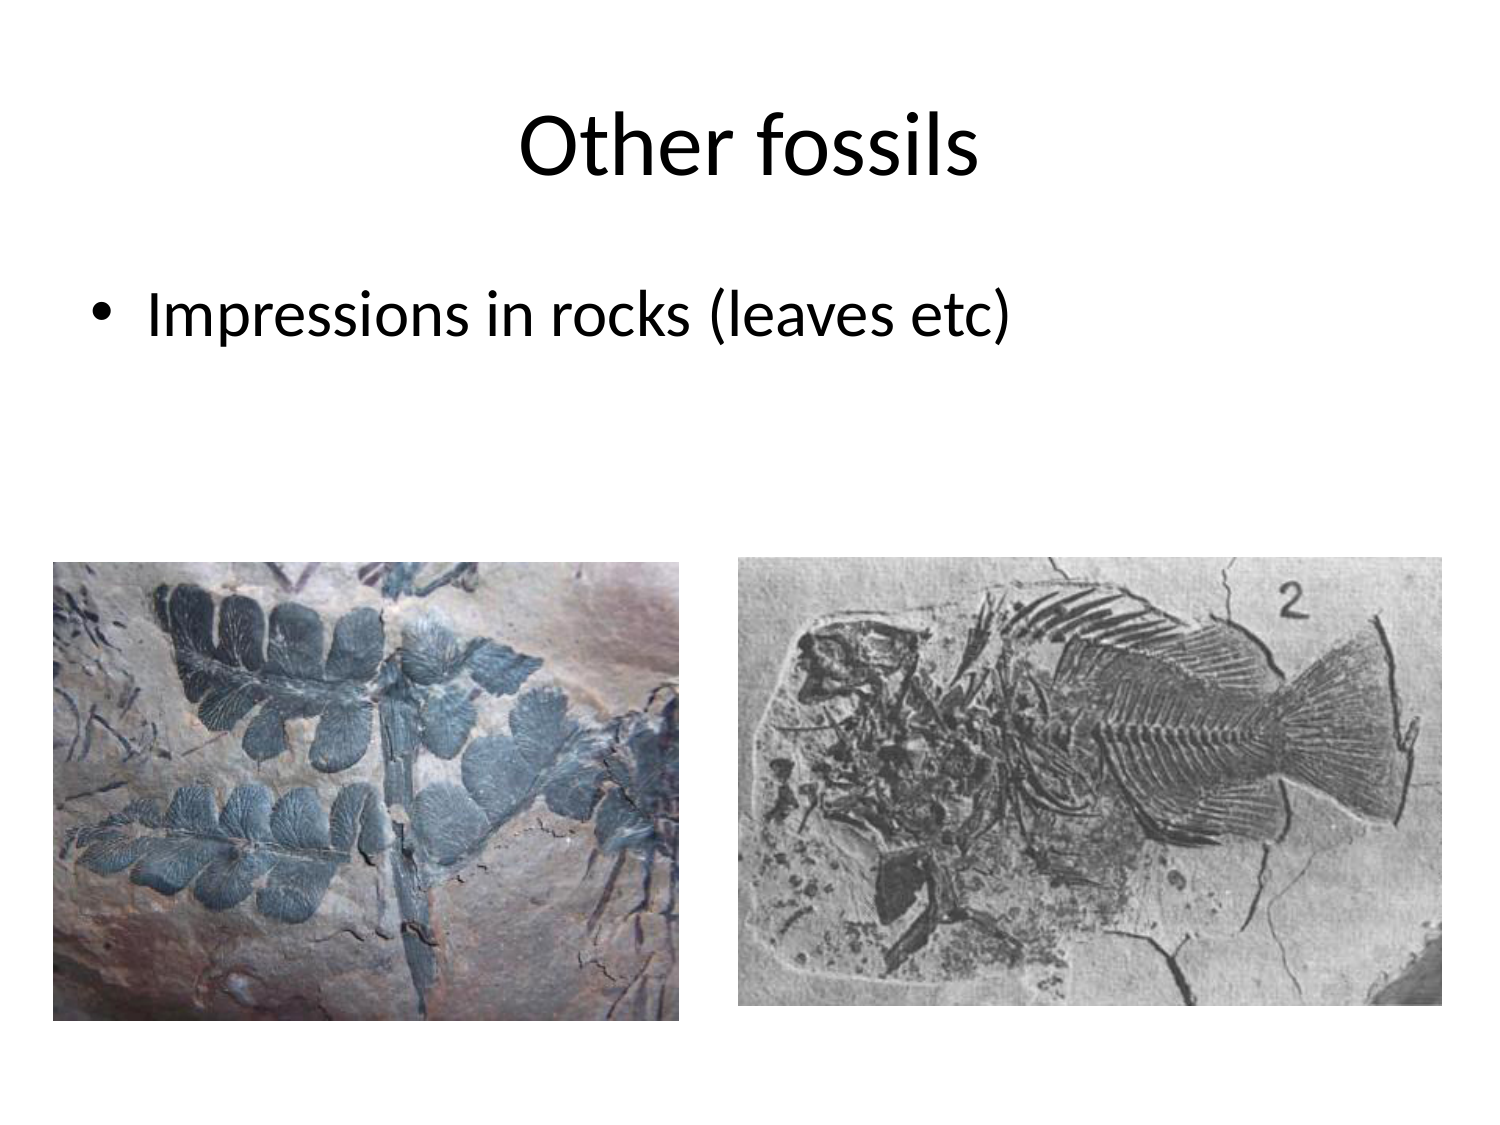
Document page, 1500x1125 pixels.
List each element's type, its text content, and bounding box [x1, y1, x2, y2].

list Impressions in rocks (leaves etc) [75, 262, 1425, 1005]
title Other fossils [75, 45, 1425, 233]
picture [737, 556, 1442, 1006]
picture [52, 562, 679, 1021]
